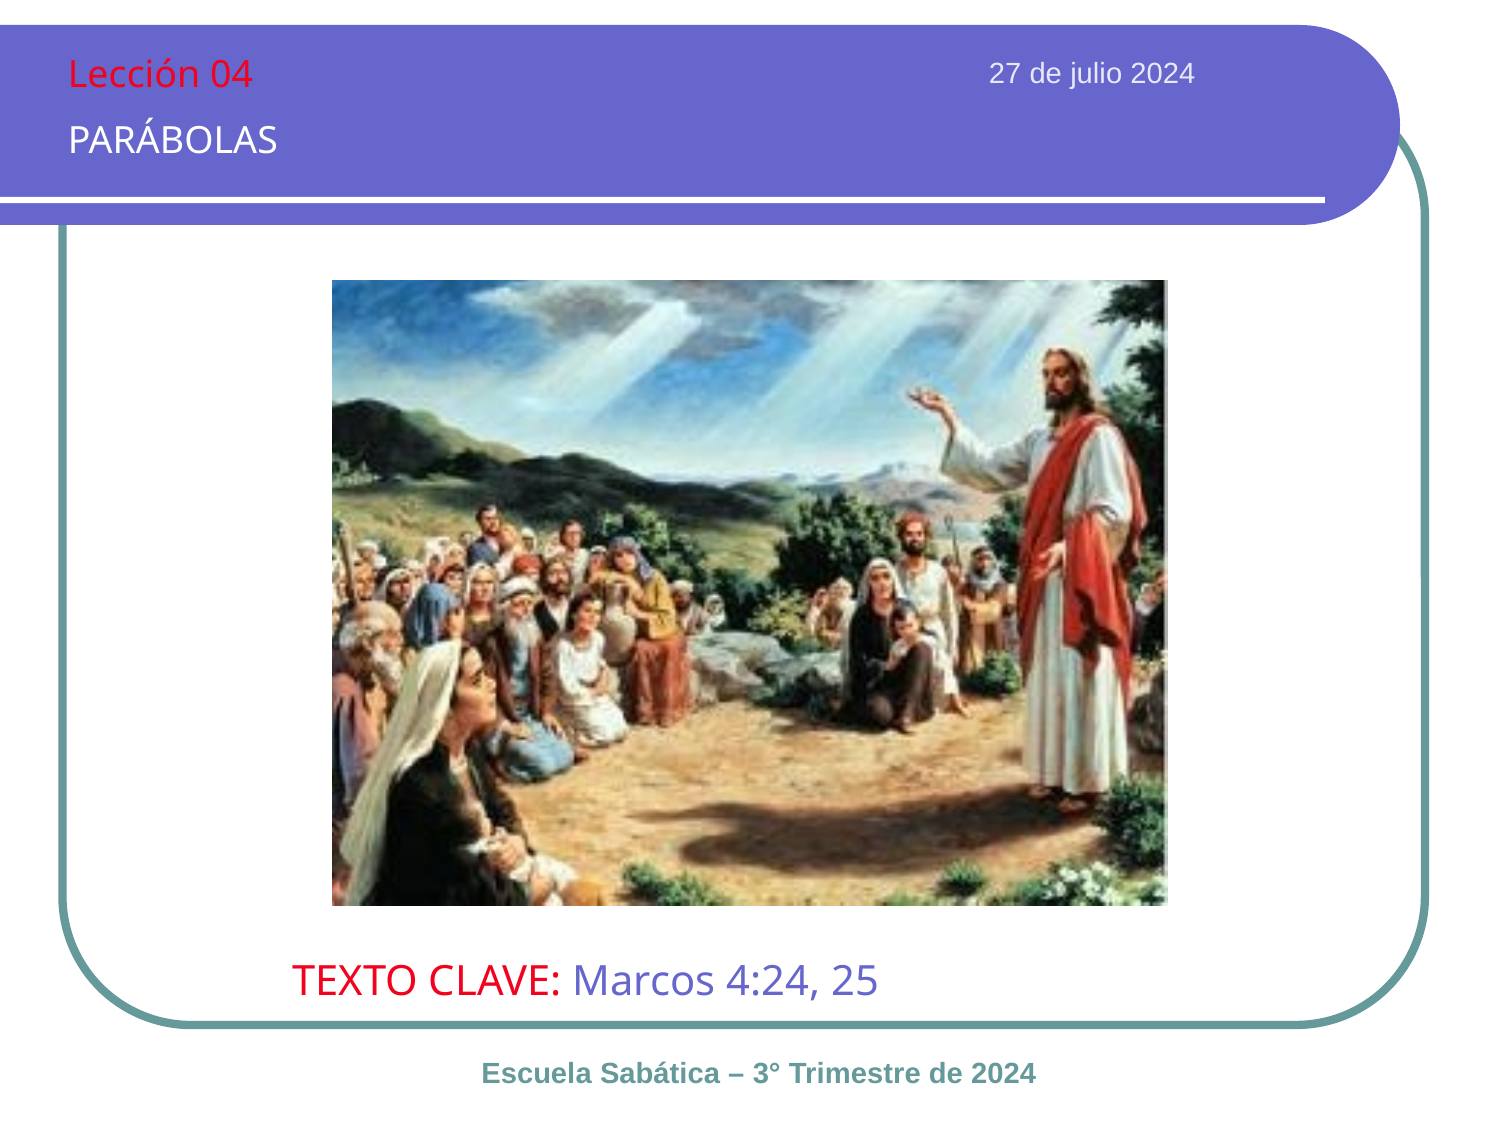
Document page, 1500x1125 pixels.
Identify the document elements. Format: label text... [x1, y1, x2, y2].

text_box TEXTO CLAVE: Marcos 4:24, 25 [277, 946, 1322, 1012]
text_box Lección 04 [53, 42, 313, 103]
text_box Escuela Sabática – 3° Trimestre de 2024 [335, 1046, 1183, 1097]
text_box 27 de julio 2024 [796, 46, 1211, 97]
picture [331, 280, 1168, 906]
text_box PARÁBOLAS [53, 108, 1322, 169]
